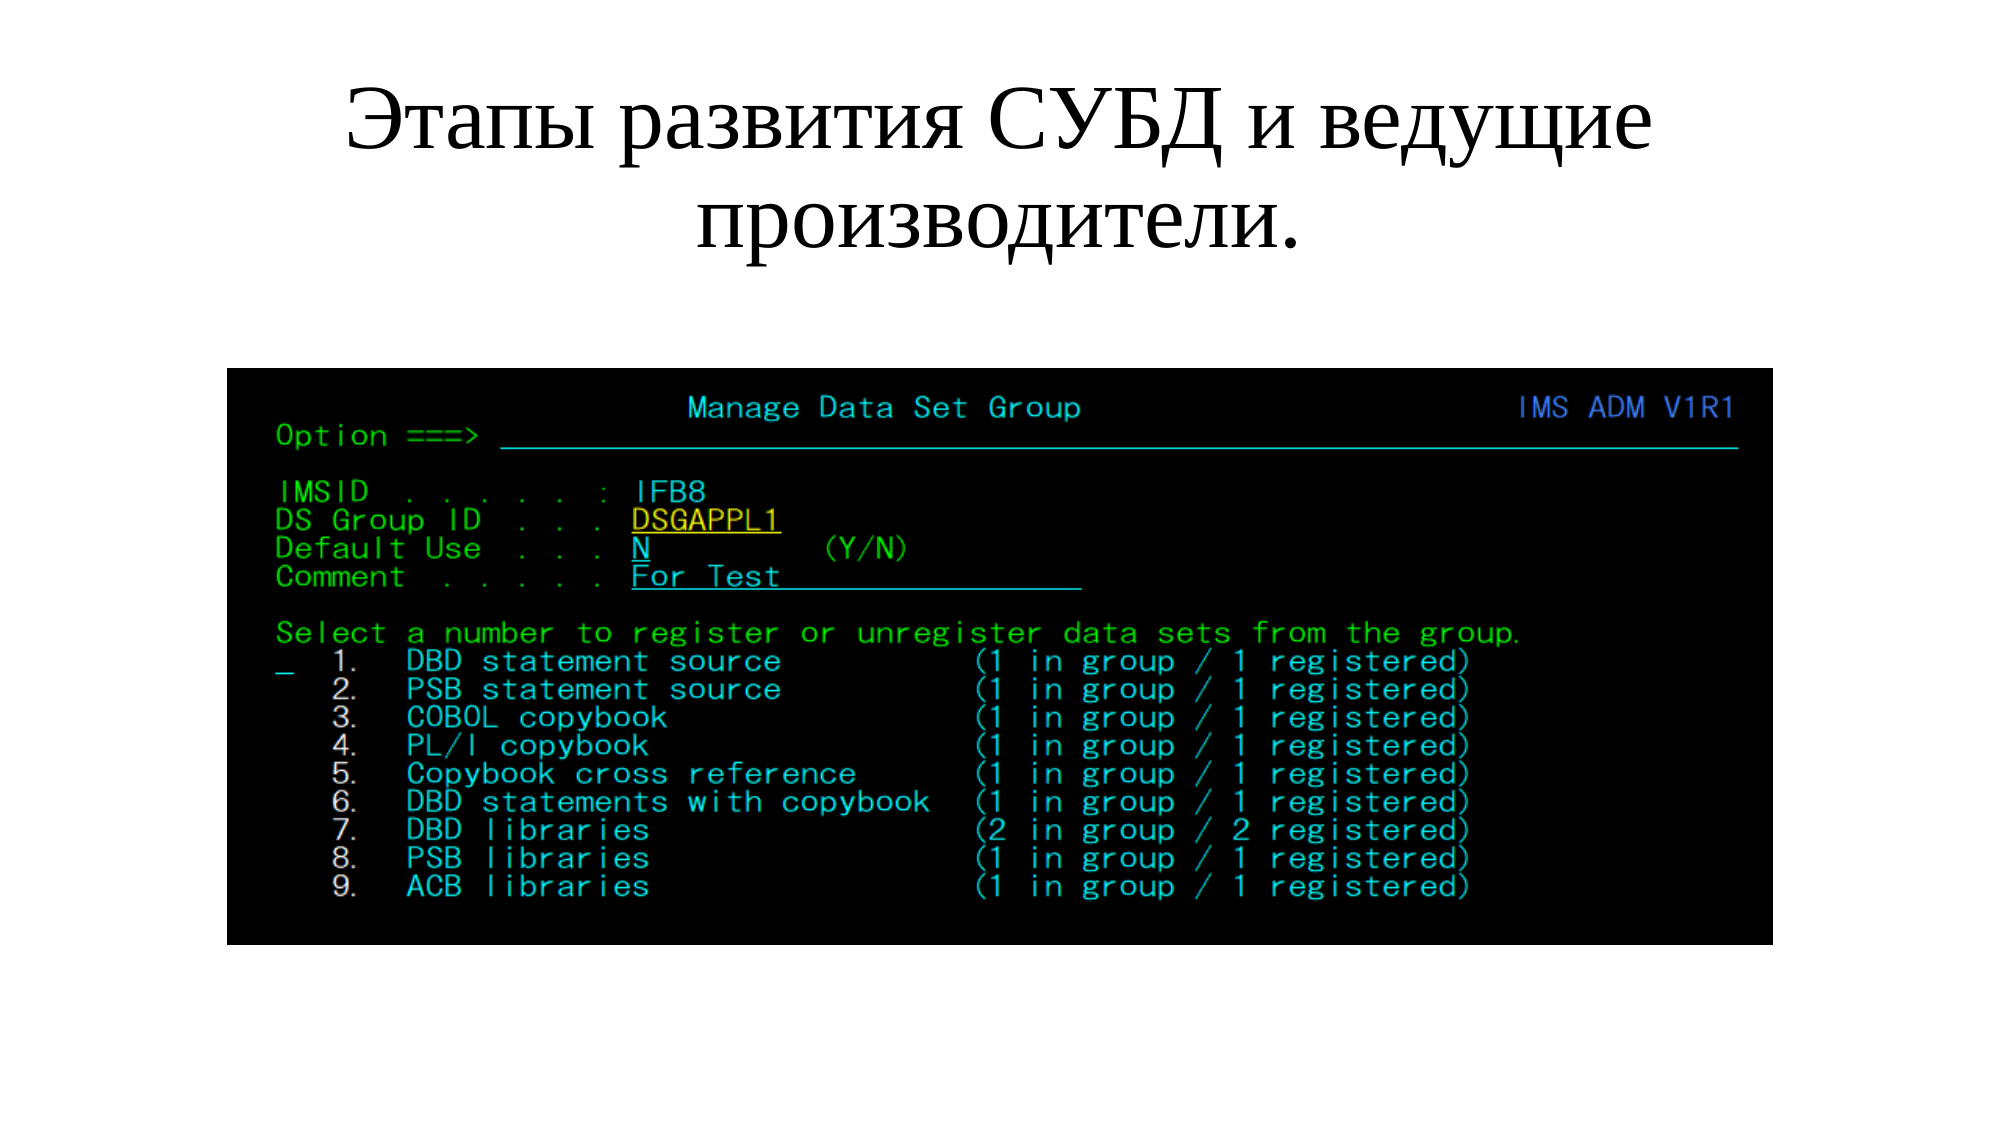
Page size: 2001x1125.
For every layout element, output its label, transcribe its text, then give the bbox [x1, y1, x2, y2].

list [227, 368, 1773, 945]
title Этапы развития СУБД и ведущие производители. [137, 59, 1863, 278]
